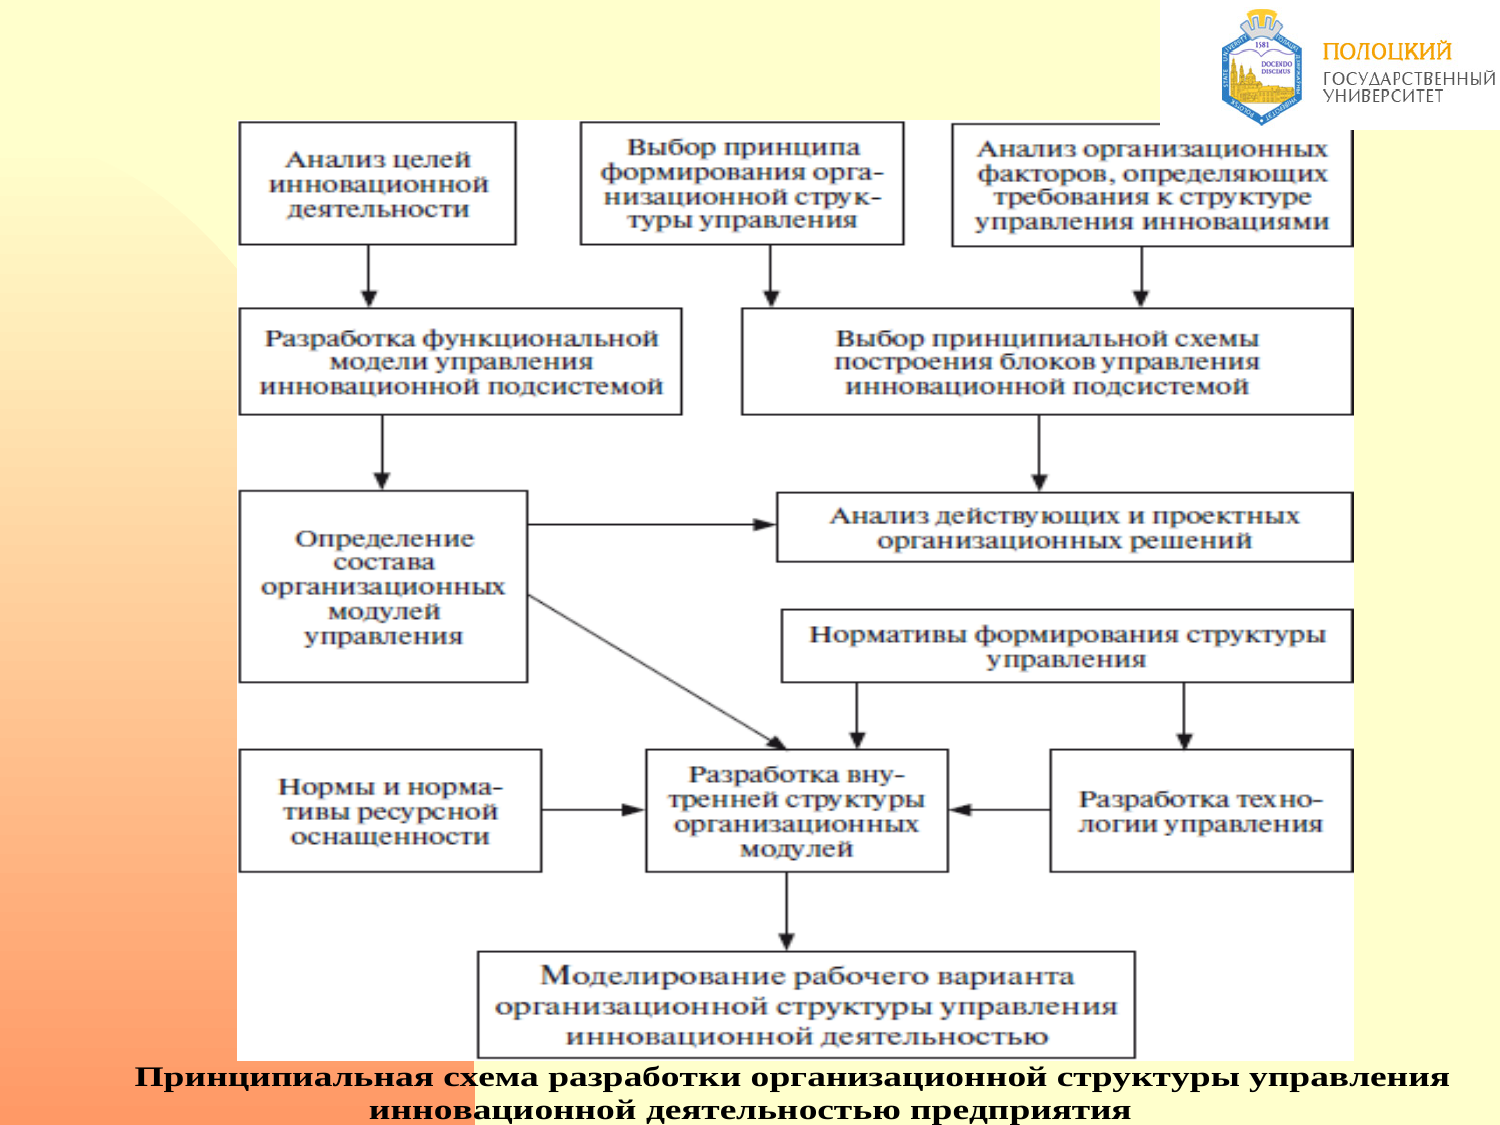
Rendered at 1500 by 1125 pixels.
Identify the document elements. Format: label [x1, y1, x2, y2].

text_box [0, 119, 1500, 1125]
picture [1159, 0, 1500, 131]
